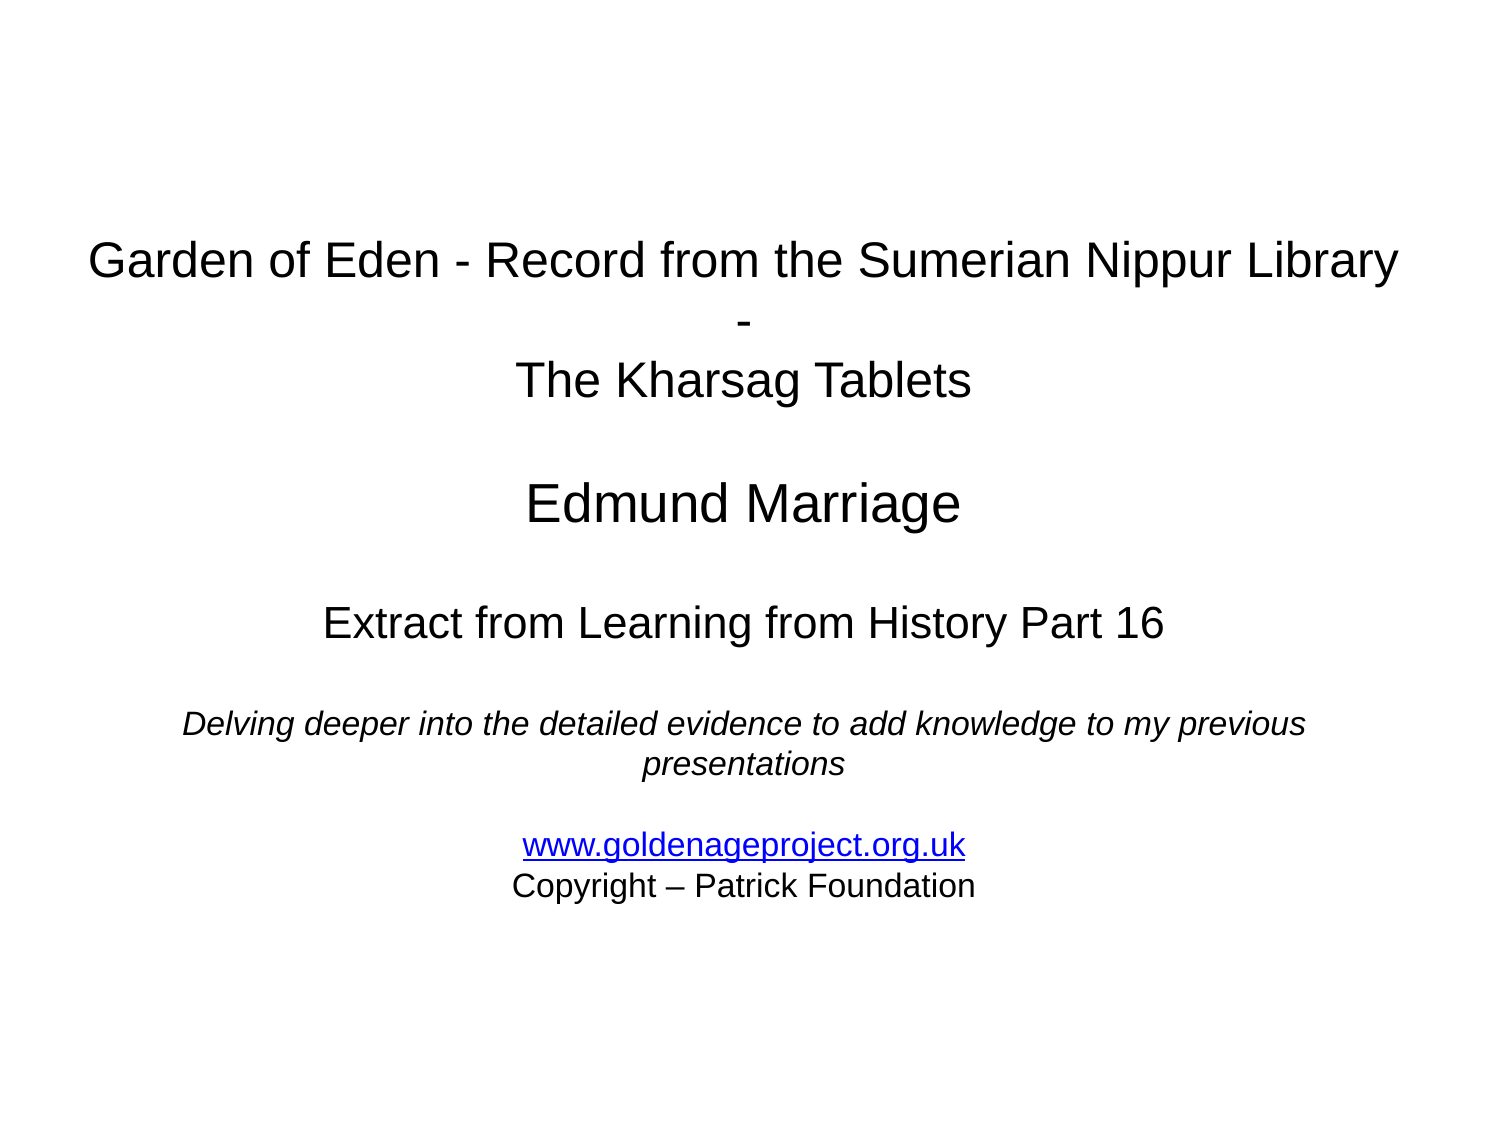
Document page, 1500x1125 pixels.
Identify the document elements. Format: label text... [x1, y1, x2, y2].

title Garden of Eden - Record from the Sumerian Nippur Library - The Kharsag Tablets Edmund Marriage Extract from Learning from History Part 16 Delving deeper into the detailed evidence to add knowledge to my previous presentations www.goldenageproject.org.uk Copyright – Patrick Foundation [64, 19, 1423, 1059]
